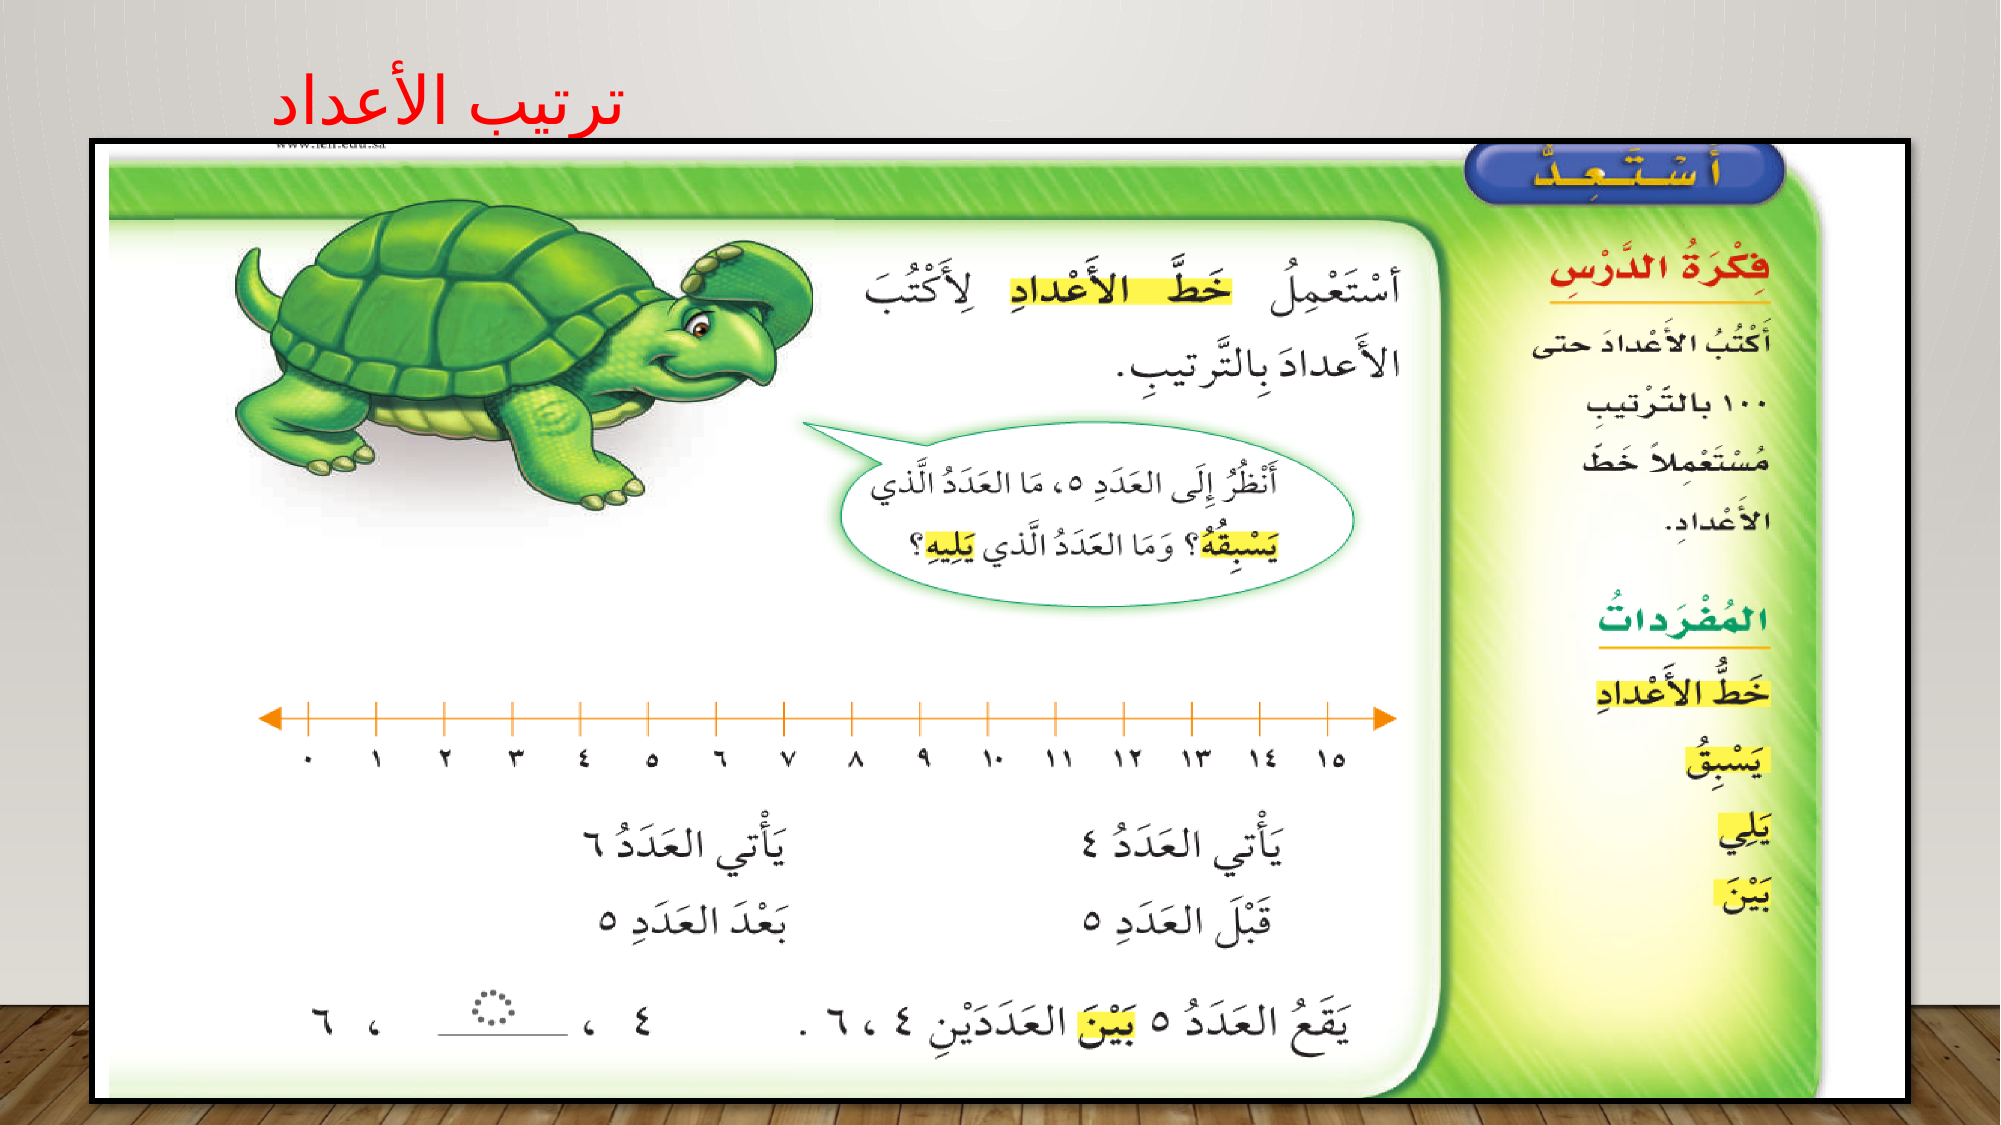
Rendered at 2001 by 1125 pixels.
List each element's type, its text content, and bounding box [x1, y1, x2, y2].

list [94, 144, 1905, 1099]
picture [0, 1005, 2000, 1125]
title ترتيب الأعداد [238, 59, 1814, 137]
